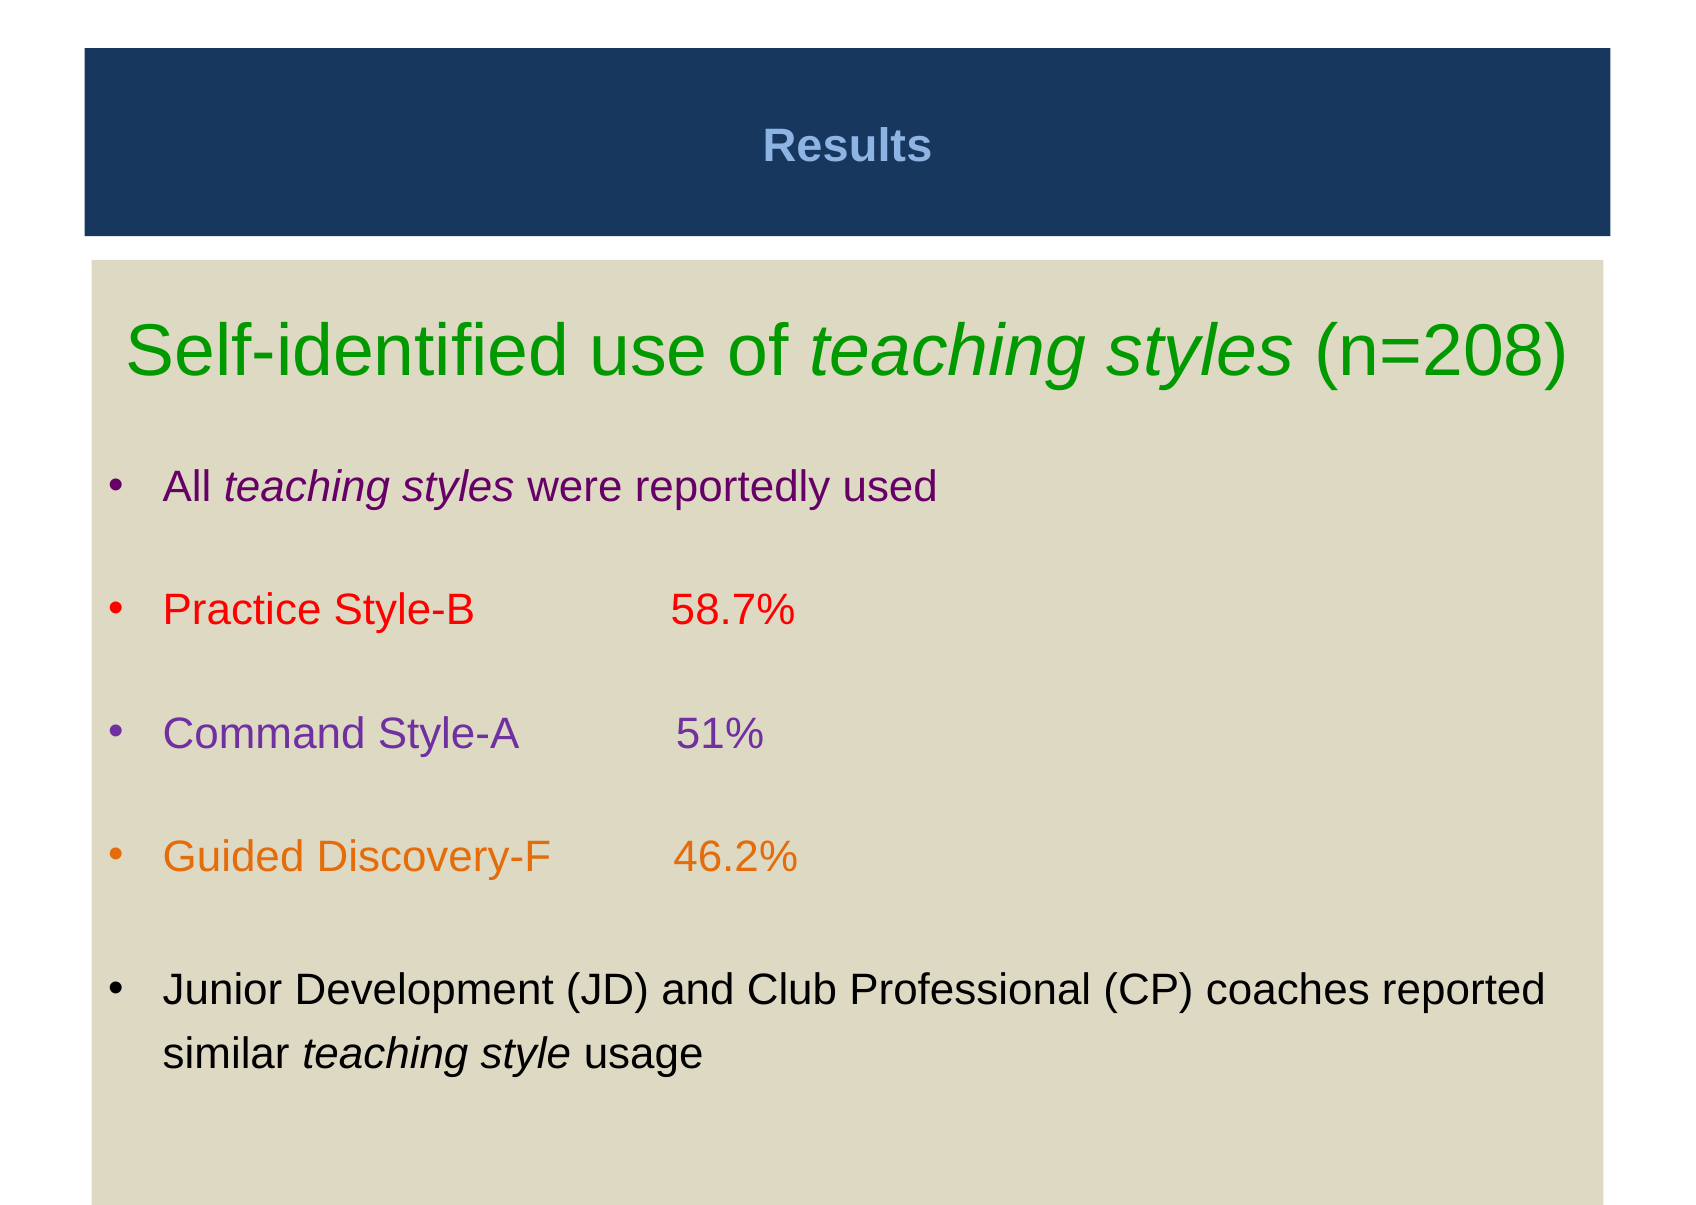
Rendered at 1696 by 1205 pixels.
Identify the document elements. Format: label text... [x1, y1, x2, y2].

title Results [84, 48, 1611, 237]
list Self-identified use of teaching styles (n=208) All teaching styles were reportedly used Practice Style-B 58.7% Command Style-A 51% Guided Discovery-F 46.2% Junior Development (JD) and Club Professional (CP) coaches reported similar teaching style usage [91, 259, 1604, 1205]
